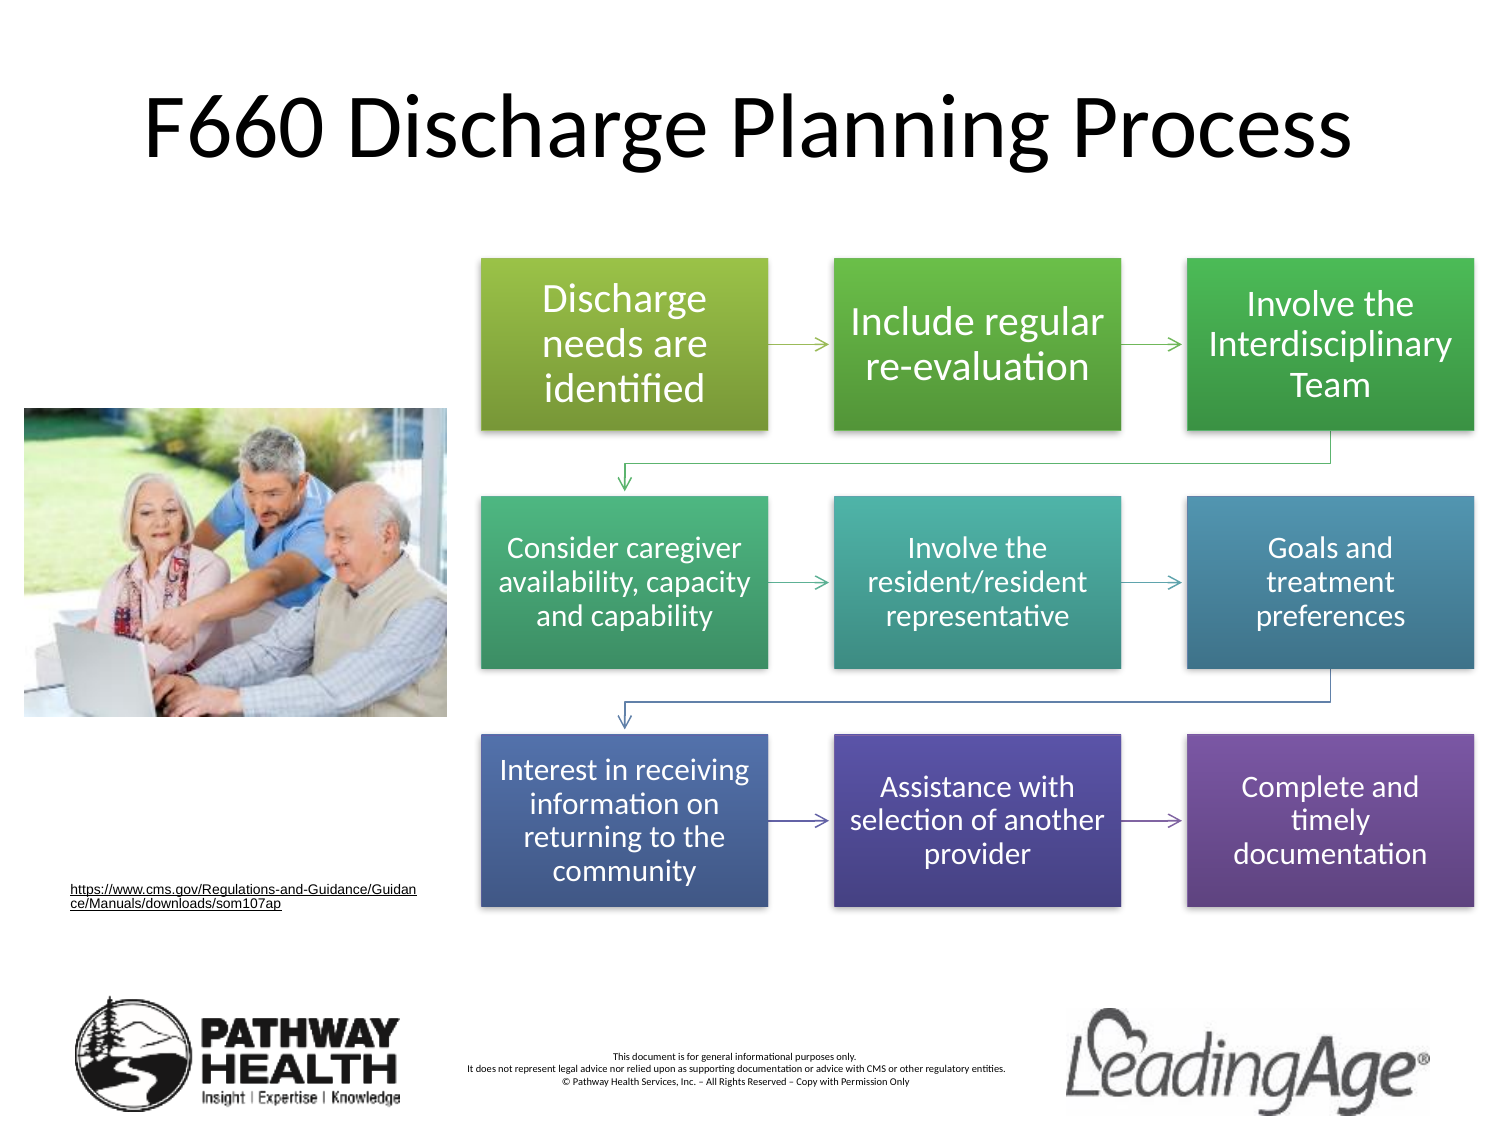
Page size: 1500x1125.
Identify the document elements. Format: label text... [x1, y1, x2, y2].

picture [1066, 1008, 1430, 1116]
text_box https://www.cms.gov/Regulations-and-Guidance/Guidance/Manuals/downloads/som107ap_pp_guidelines_ltcf.pdf [59, 874, 429, 920]
picture [75, 995, 400, 1112]
picture [24, 407, 447, 718]
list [480, 202, 1476, 963]
title F660 Discharge Planning Process [87, 39, 1413, 203]
